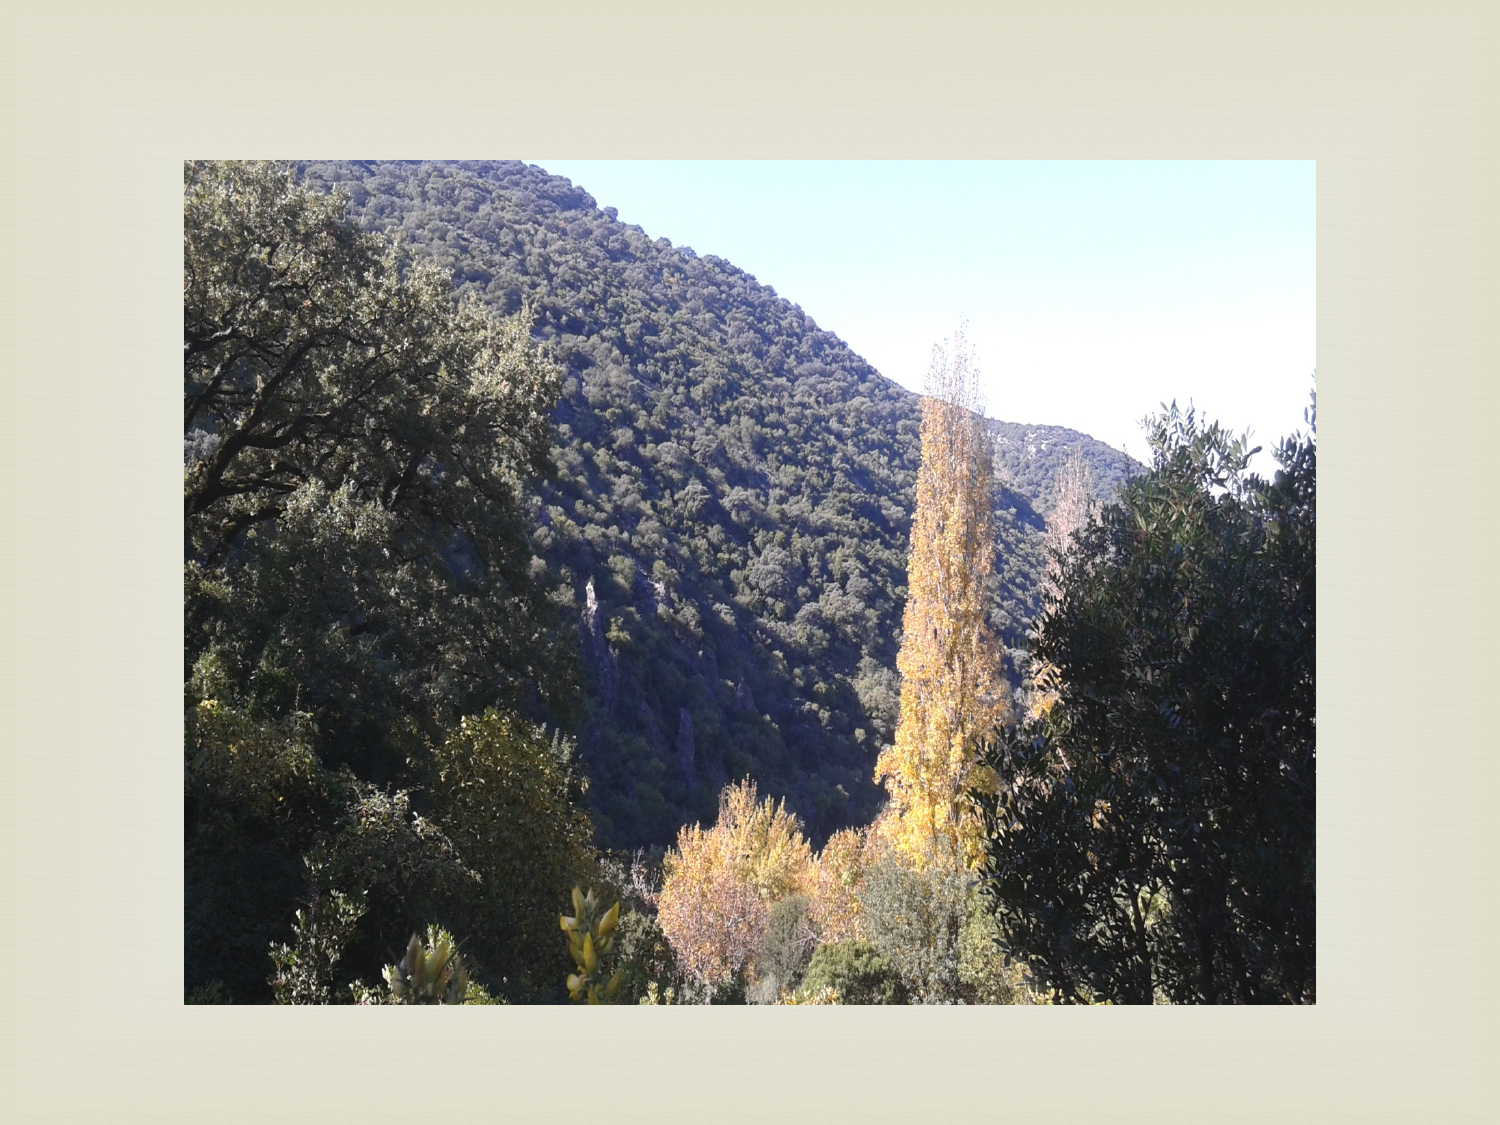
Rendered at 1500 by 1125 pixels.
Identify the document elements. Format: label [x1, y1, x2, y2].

list [183, 160, 1316, 1006]
